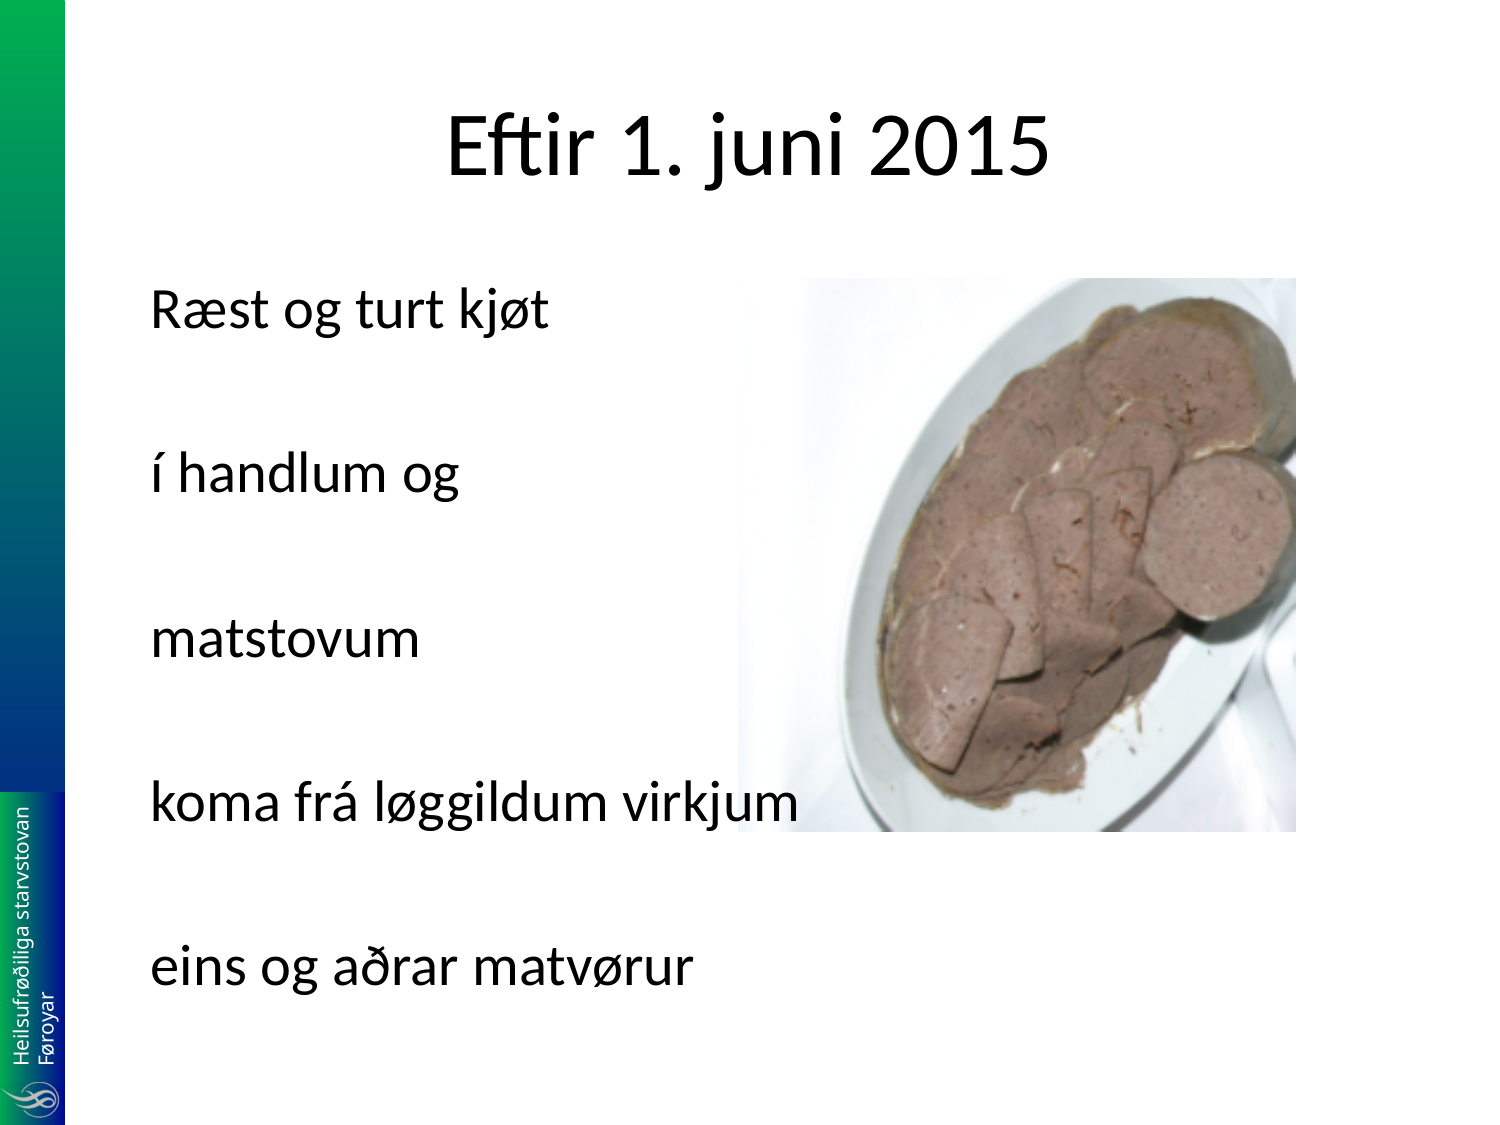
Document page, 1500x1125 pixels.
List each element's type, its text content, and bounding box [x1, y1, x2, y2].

list Ræst og turt kjøt í handlum og matstovum koma frá løggildum virkjum eins og aðrar matvørur [135, 262, 1425, 1005]
picture [737, 278, 1297, 833]
title Eftir 1. juni 2015 [75, 45, 1425, 233]
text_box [0, 0, 67, 1125]
